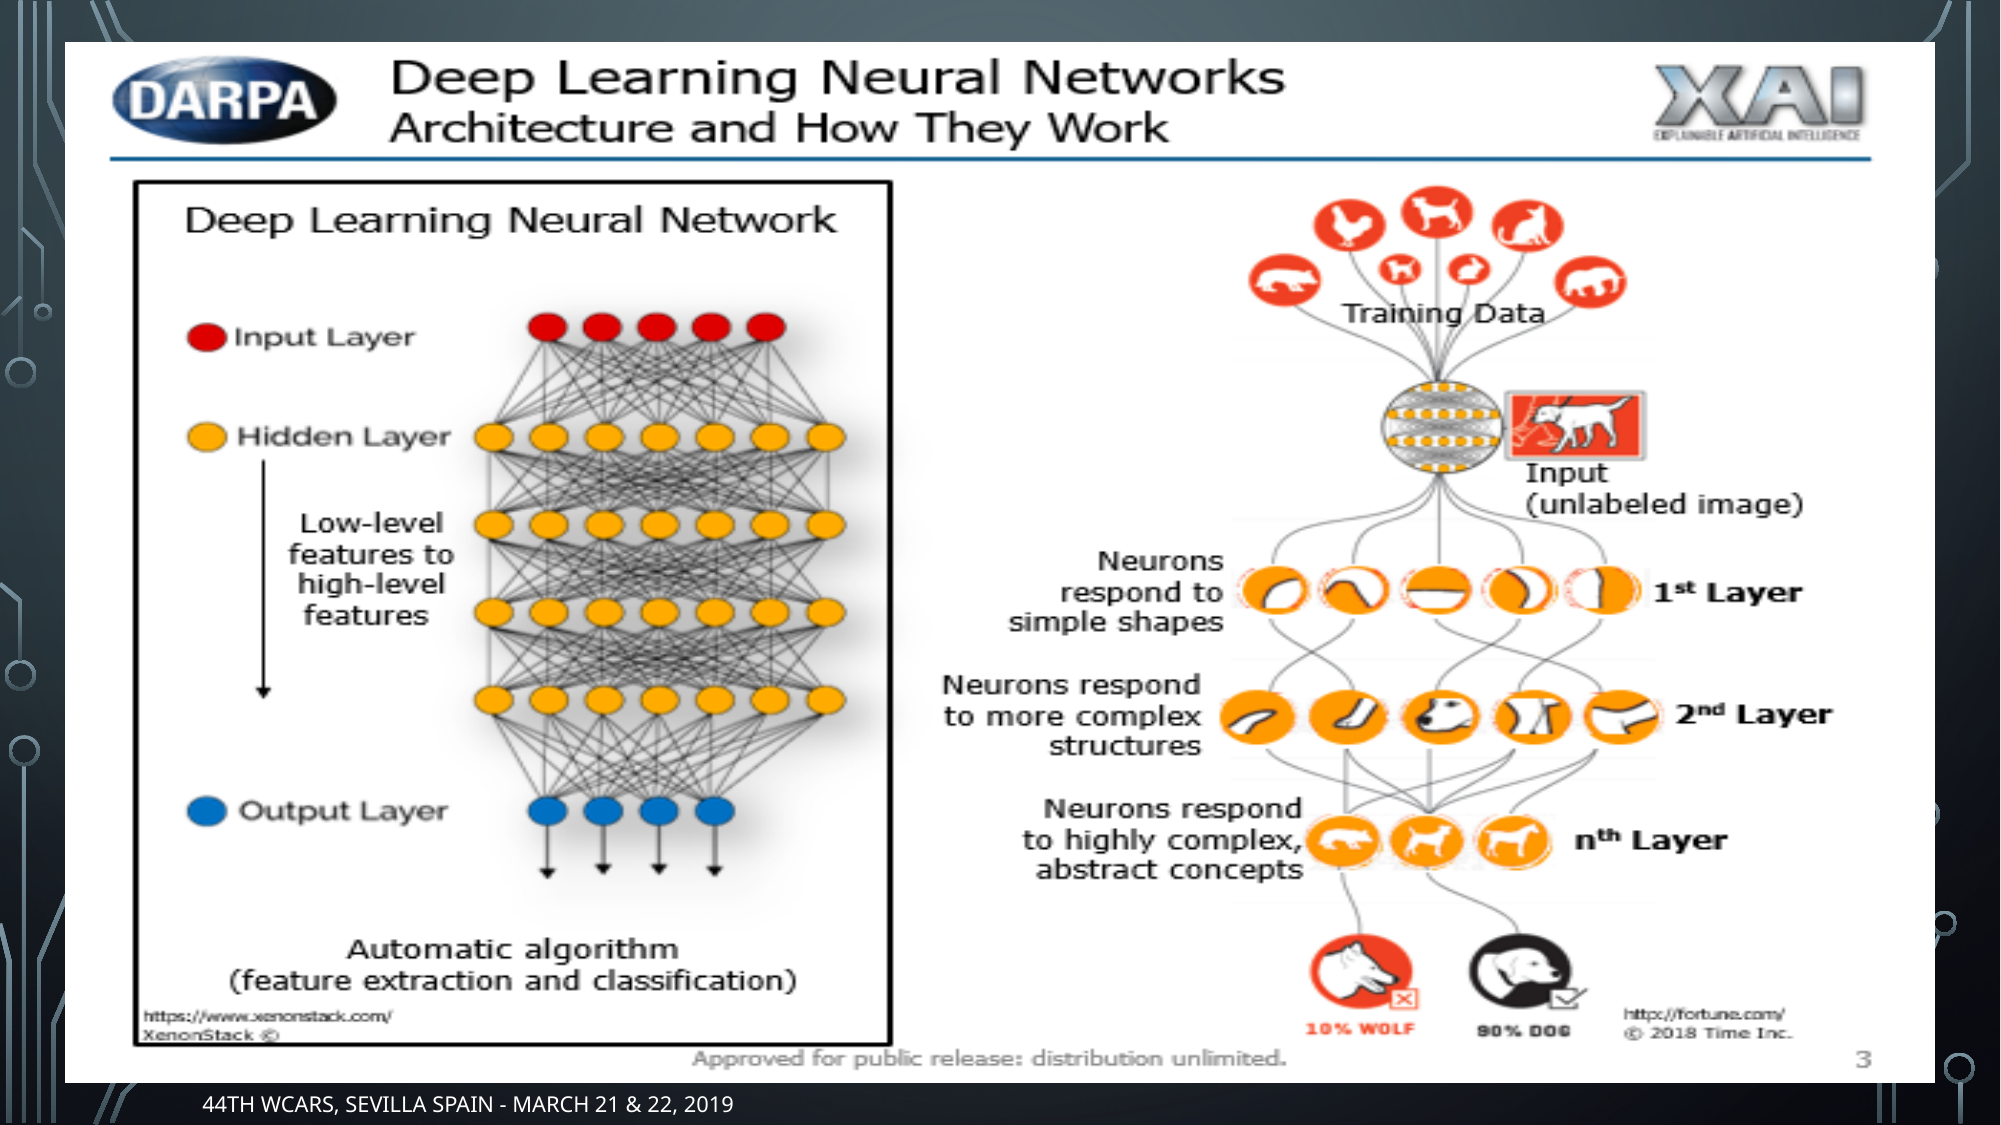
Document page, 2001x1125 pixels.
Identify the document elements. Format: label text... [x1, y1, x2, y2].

picture [65, 41, 1935, 1084]
footer 44th WCARS, Sevilla Spain - March 21 & 22, 2019 [187, 1084, 1211, 1125]
